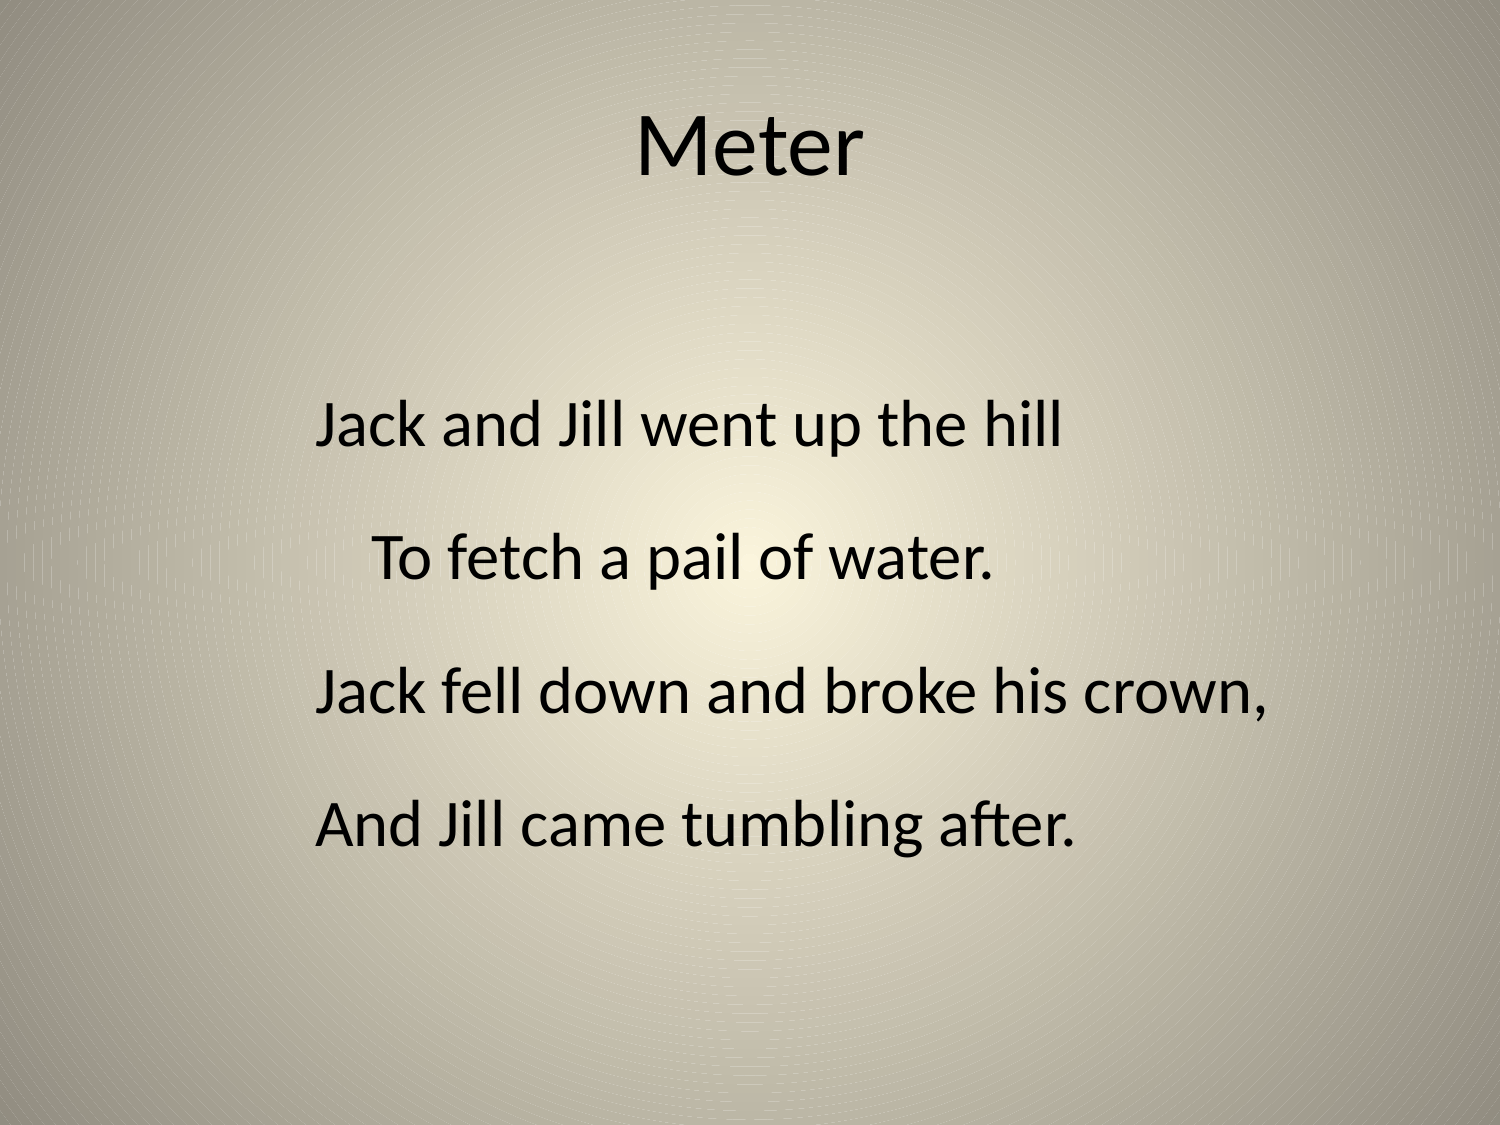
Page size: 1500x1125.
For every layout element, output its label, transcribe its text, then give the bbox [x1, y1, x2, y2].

list Jack and Jill went up the hill To fetch a pail of water. Jack fell down and broke his crown, And Jill came tumbling after. [300, 332, 1300, 1100]
title Meter [75, 45, 1425, 233]
